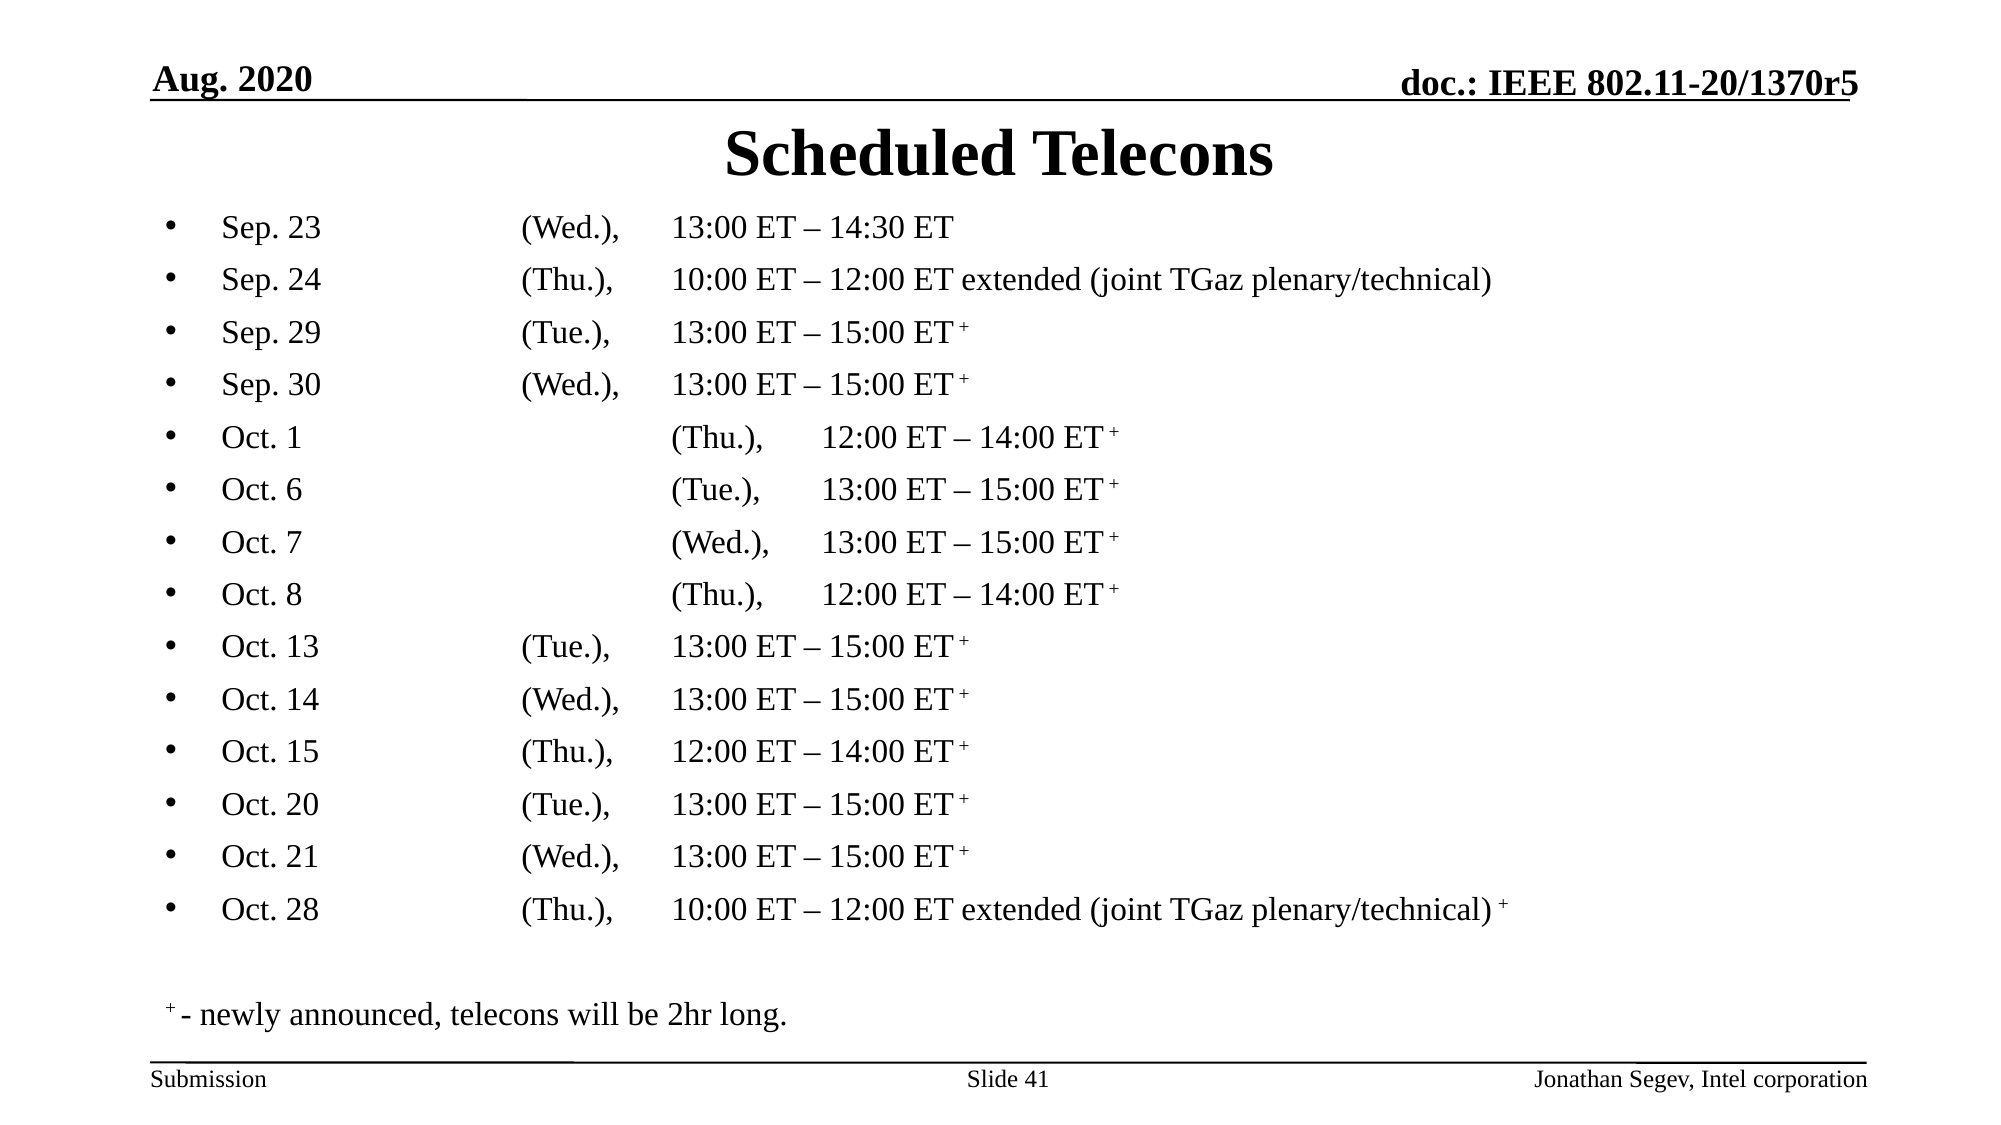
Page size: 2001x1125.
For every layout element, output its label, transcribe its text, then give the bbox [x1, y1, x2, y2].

slide_number Slide 41 [950, 1061, 1067, 1123]
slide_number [152, 54, 563, 100]
title Scheduled Telecons [149, 112, 1850, 185]
list Sep. 23 (Wed.), 13:00 ET – 14:30 ET Sep. 24 (Thu.), 10:00 ET – 12:00 ET extended (joint TGaz plenary/technical) Sep. 29 (Tue.), 13:00 ET – 15:00 ET + Sep. 30 (Wed.), 13:00 ET – 15:00 ET + Oct. 1 (Thu.), 12:00 ET – 14:00 ET + Oct. 6 (Tue.), 13:00 ET – 15:00 ET + Oct. 7 (Wed.), 13:00 ET – 15:00 ET + Oct. 8 (Thu.), 12:00 ET – 14:00 ET + Oct. 13 (Tue.), 13:00 ET – 15:00 ET + Oct. 14 (Wed.), 13:00 ET – 15:00 ET + Oct. 15 (Thu.), 12:00 ET – 14:00 ET + Oct. 20 (Tue.), 13:00 ET – 15:00 ET + Oct. 21 (Wed.), 13:00 ET – 15:00 ET + Oct. 28 (Thu.), 10:00 ET – 12:00 ET extended (joint TGaz plenary/technical) + + - newly announced, telecons will be 2hr long. [149, 197, 1957, 929]
footer Jonathan Segev, Intel corporation [1171, 1061, 1869, 1093]
